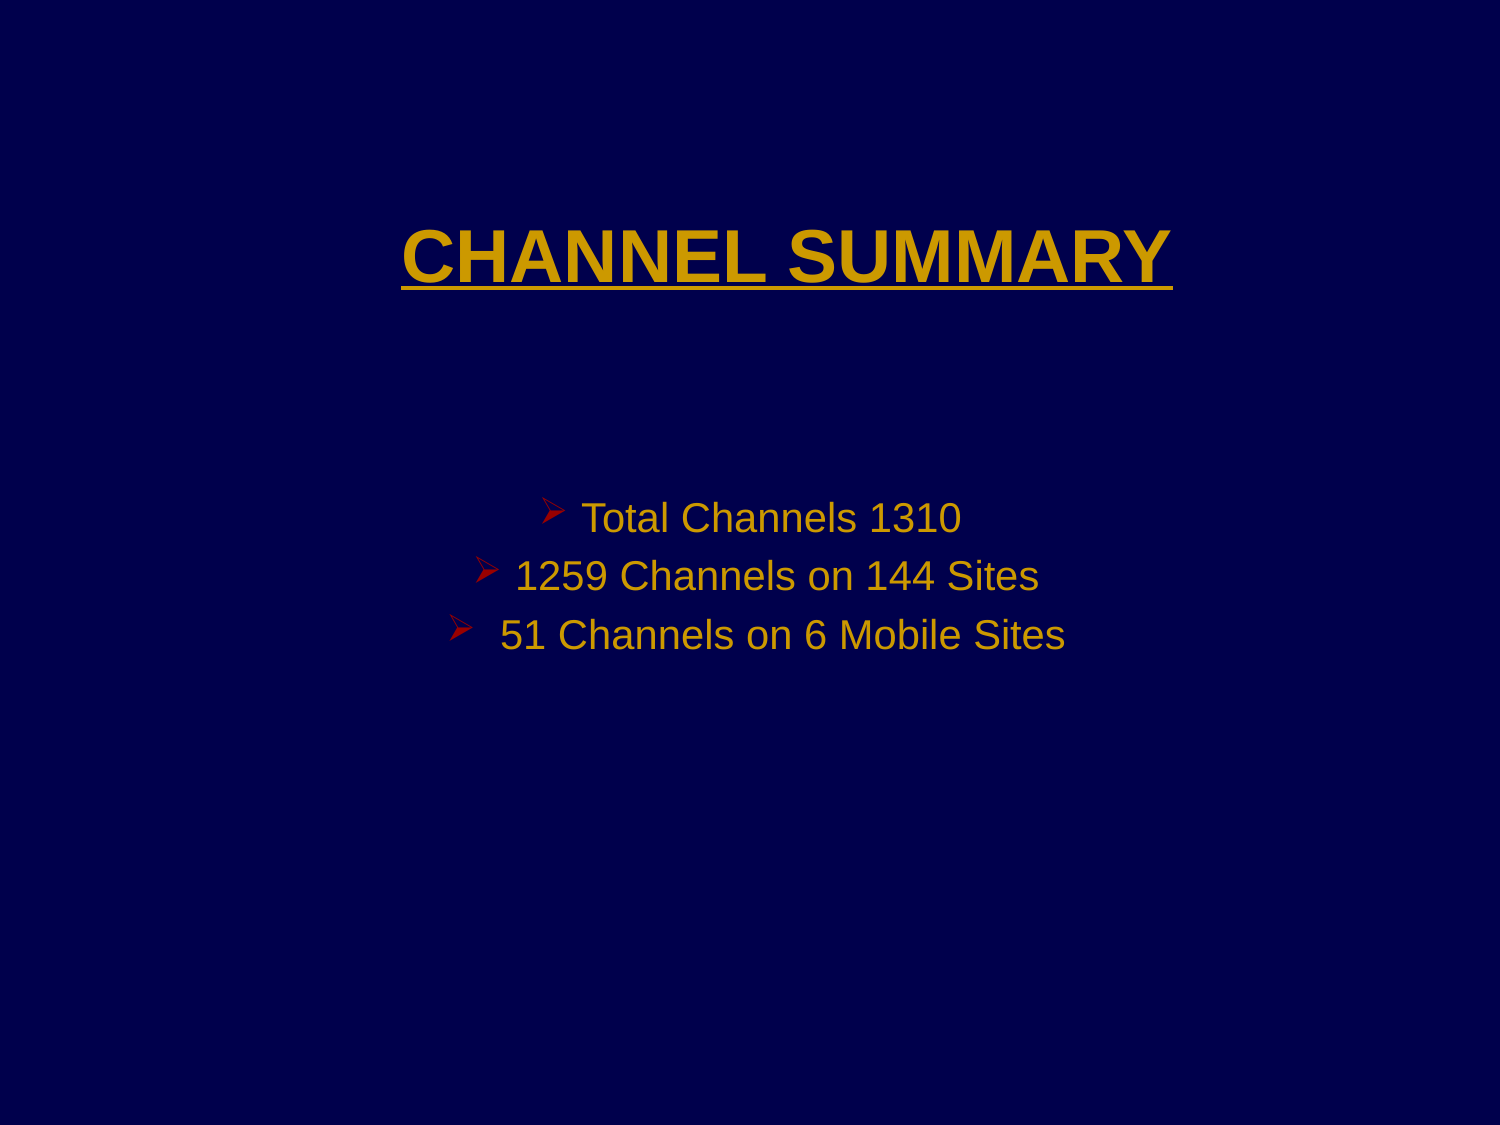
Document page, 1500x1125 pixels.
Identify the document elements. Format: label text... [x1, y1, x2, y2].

list Total Channels 1310 1259 Channels on 144 Sites 51 Channels on 6 Mobile Sites [62, 425, 1450, 1088]
title Channel Summary [249, 12, 1324, 425]
